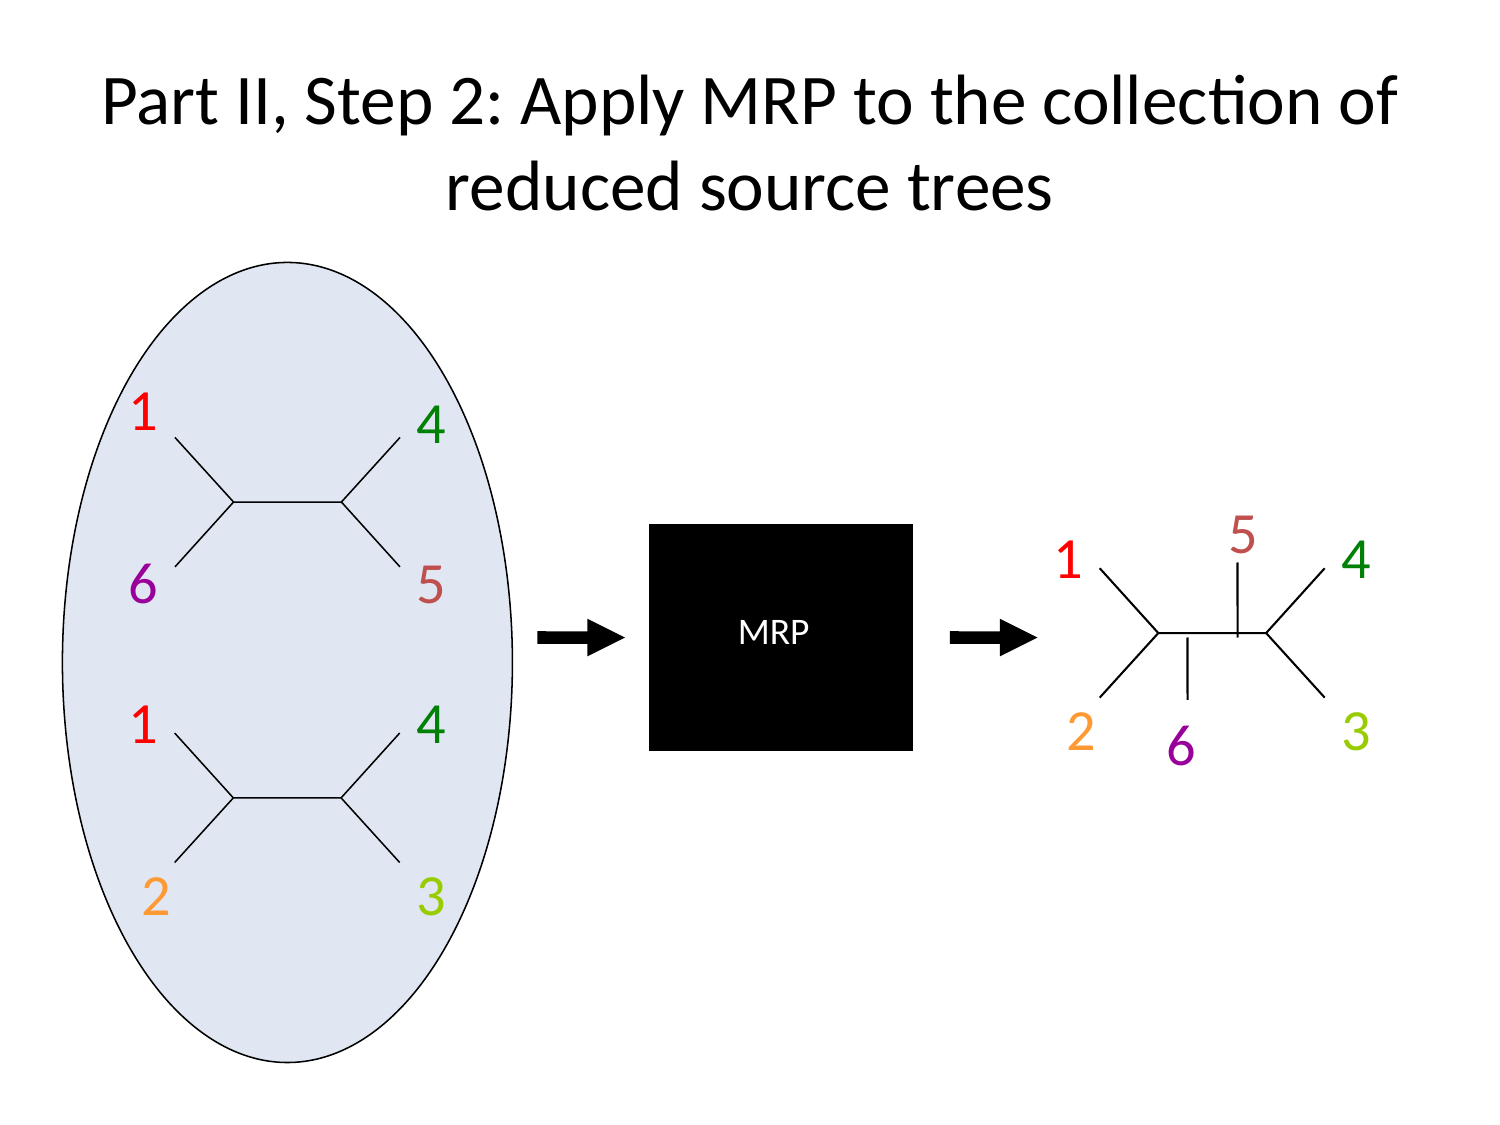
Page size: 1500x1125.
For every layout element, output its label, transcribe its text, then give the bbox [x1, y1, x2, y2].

text_box 3 [1326, 685, 1386, 770]
text_box [949, 631, 1038, 644]
text_box 1 [1039, 512, 1099, 598]
text_box [650, 524, 913, 750]
title Part II, Step 2: Apply MRP to the collection of reduced source trees [75, 45, 1425, 233]
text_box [112, 677, 463, 936]
text_box [62, 419, 513, 904]
text_box 2 [1051, 685, 1111, 770]
text_box 5 [1214, 487, 1274, 573]
text_box 4 [1326, 512, 1386, 598]
text_box [127, 943, 448, 1063]
text_box [537, 631, 625, 644]
text_box MRP [723, 599, 825, 660]
text_box [138, 262, 437, 363]
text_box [111, 364, 463, 623]
text_box 6 [1151, 699, 1211, 785]
